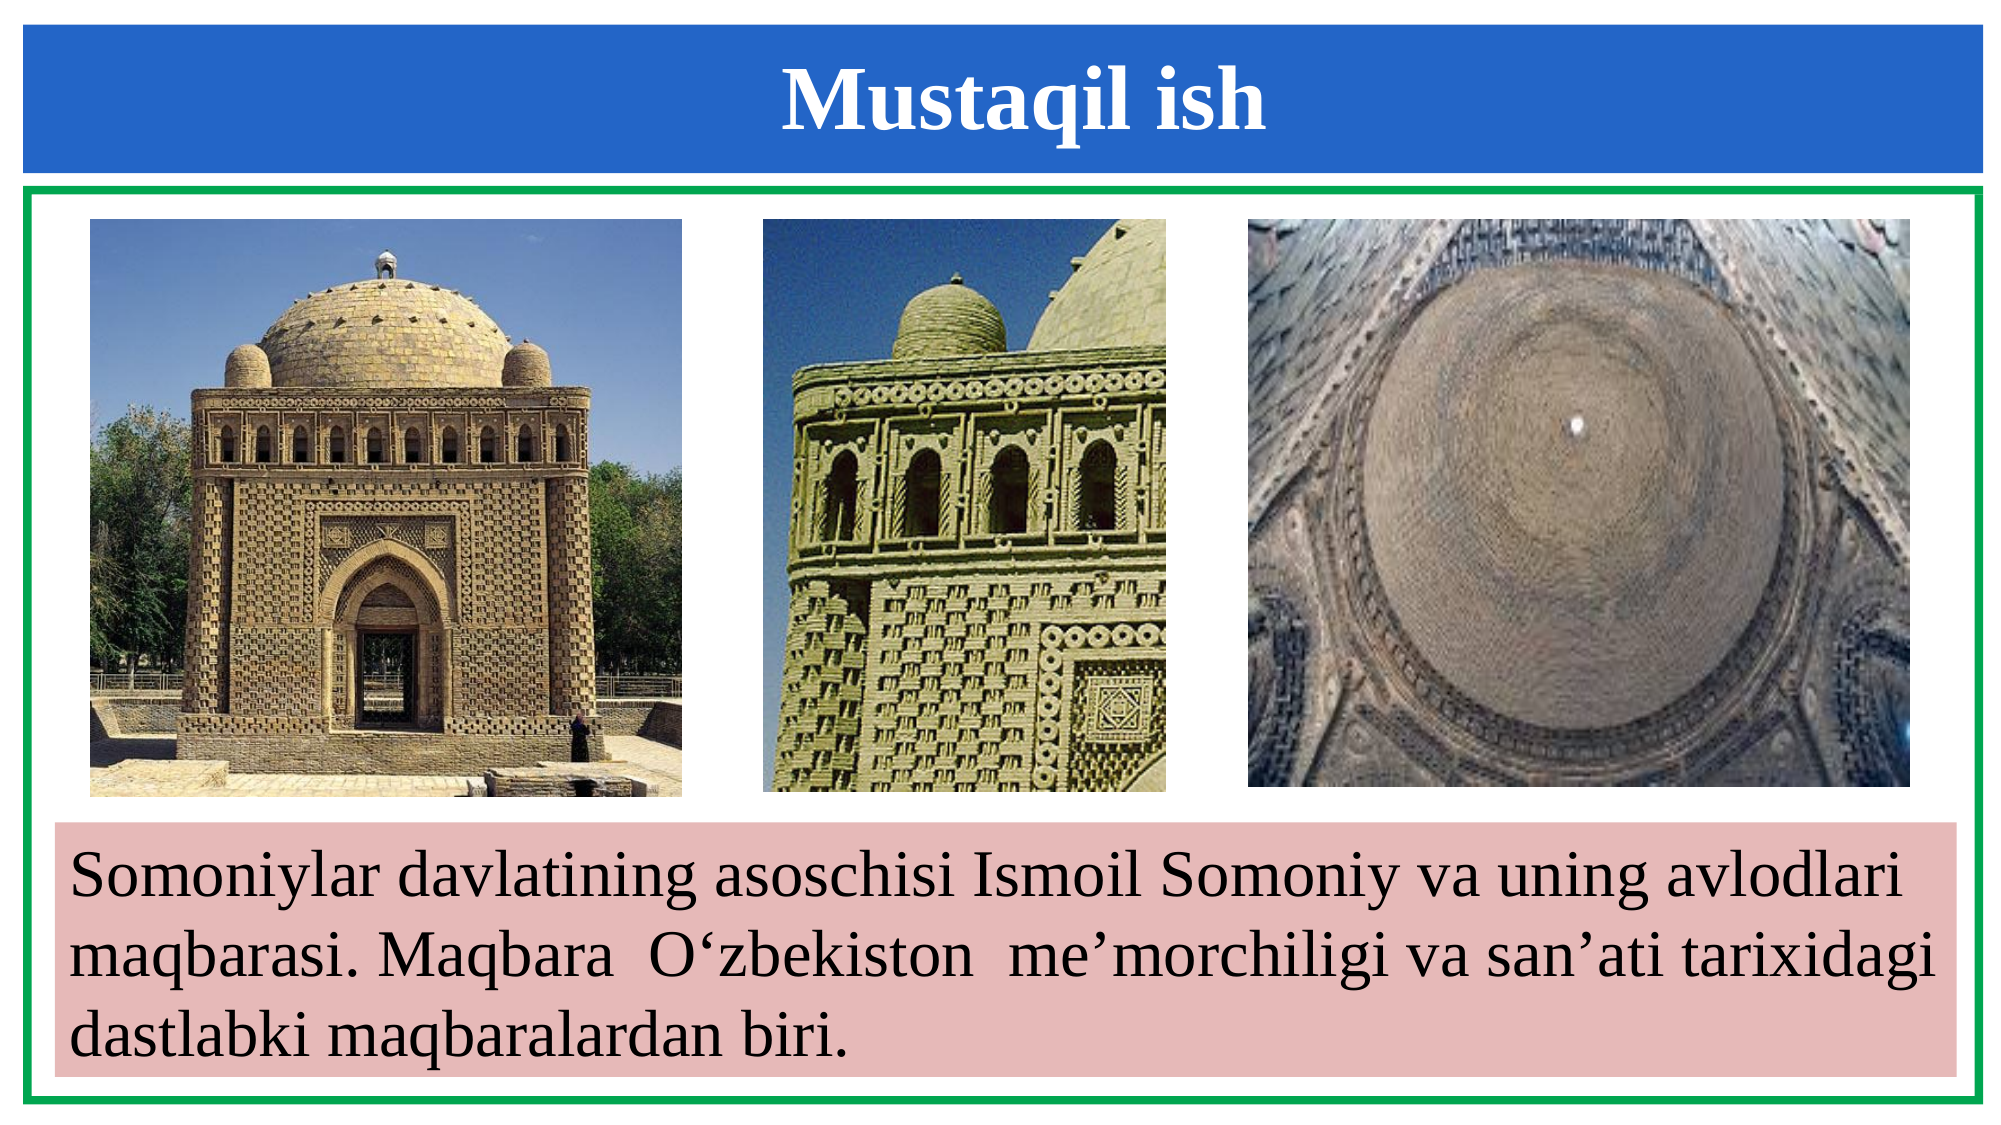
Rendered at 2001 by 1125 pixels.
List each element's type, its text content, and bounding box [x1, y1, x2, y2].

picture [90, 219, 682, 798]
picture [1247, 219, 1910, 788]
text_box Mustaqil ish [766, 30, 1283, 156]
text_box Somoniylar davlatining asoschisi Ismoil Somoniy va uning avlodlari maqbarasi. Maqbara O‘zbekiston me’morchiligi va san’ati tarixidagi dastlabki maqbaralardan biri. [54, 822, 1957, 1077]
picture [763, 219, 1166, 792]
